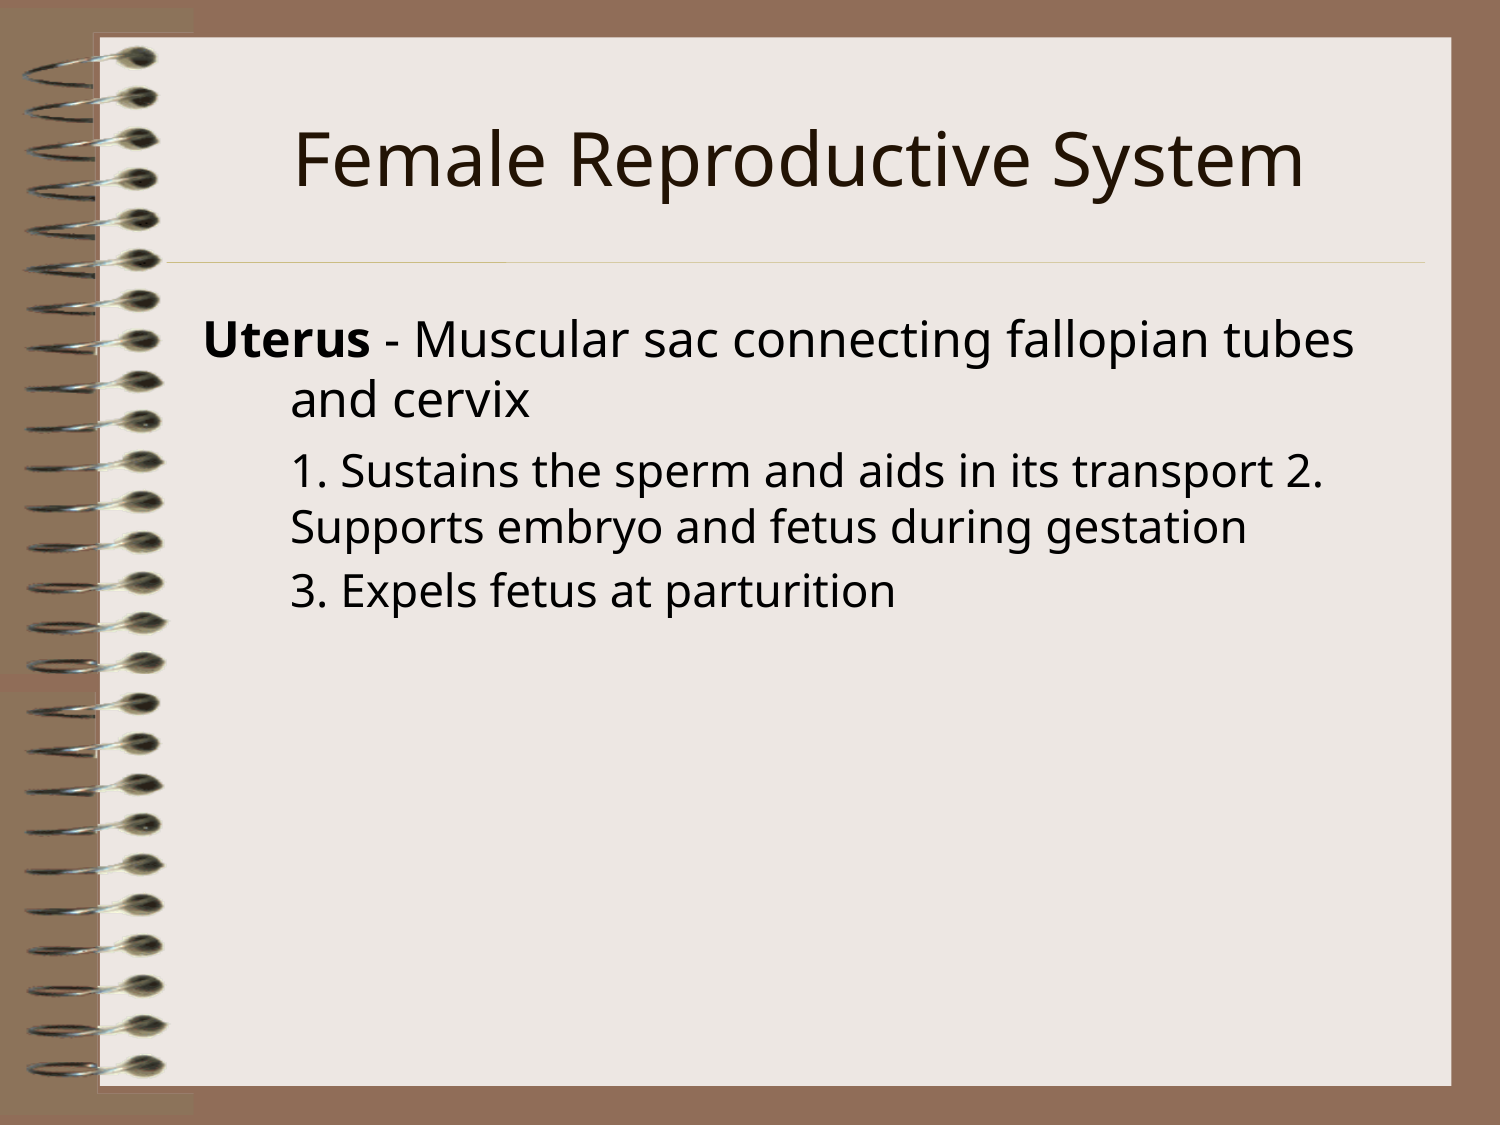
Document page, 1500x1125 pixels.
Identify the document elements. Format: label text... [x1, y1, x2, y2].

picture [0, 692, 194, 1115]
title Female Reproductive System [174, 62, 1425, 250]
picture [0, 8, 194, 674]
list Uterus - Muscular sac connecting fallopian tubes and cervix 1. Sustains the sperm and aids in its transport 2. Supports embryo and fetus during gestation 3. Expels fetus at parturition [187, 299, 1388, 888]
